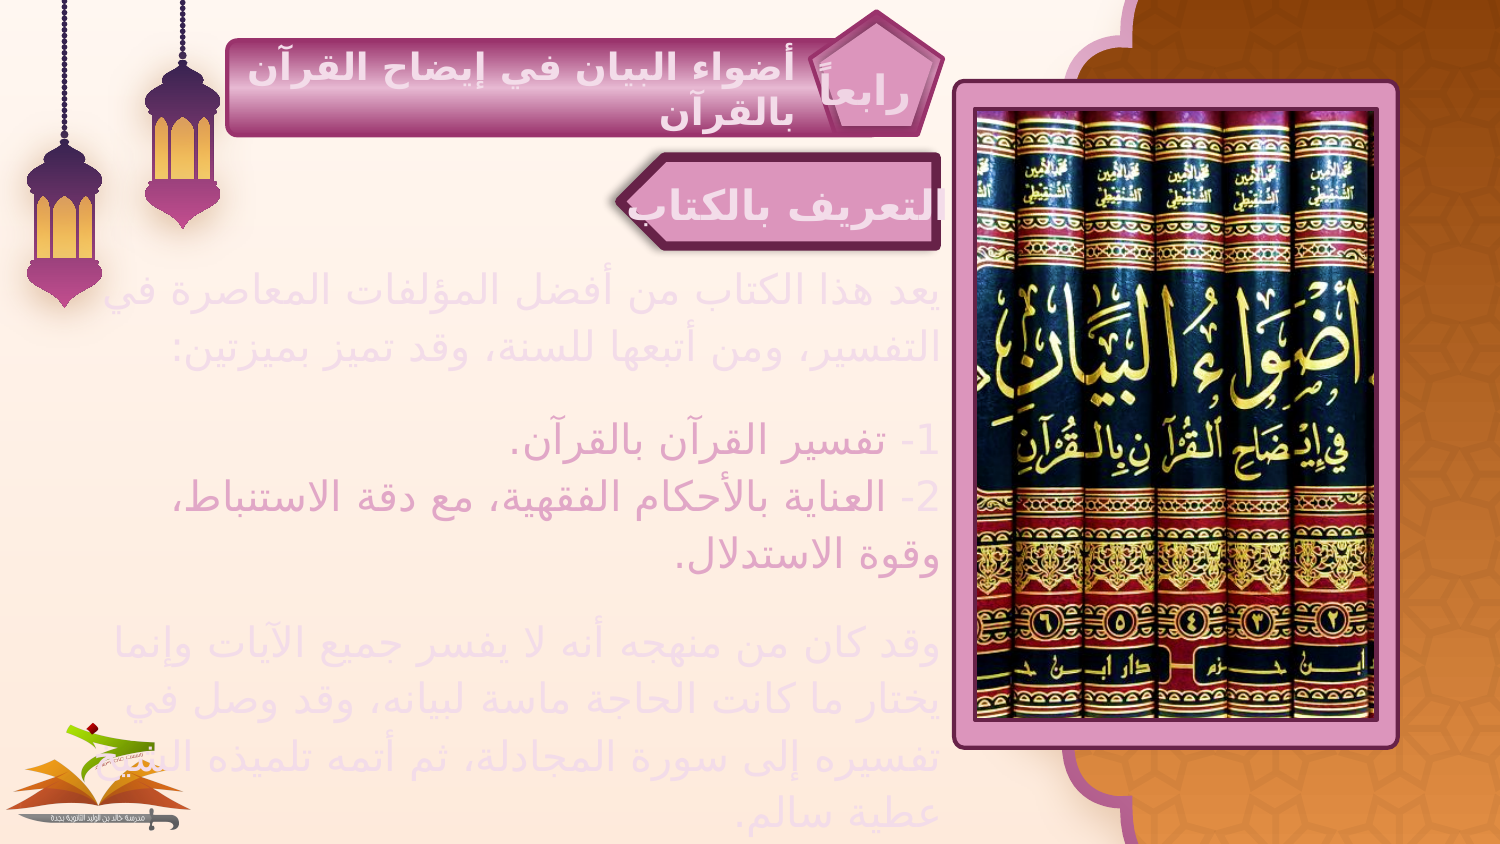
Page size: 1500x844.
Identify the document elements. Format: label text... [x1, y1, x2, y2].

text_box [26, 0, 102, 309]
picture [974, 103, 1378, 741]
text_box يعد هذا الكتاب من أفضل المؤلفات المعاصرة في التفسير، ومن أتبعها للسنة، وقد تميز بميزتين: 1- تفسير القرآن بالقرآن. 2- العناية بالأحكام الفقهية، مع دقة الاستنباط، وقوة الاستدلال. وقد كان من منهجه أنه لا يفسر جميع الآيات وإنما يختار ما كانت الحاجة ماسة لبيانه، وقد وصل في تفسيره إلى سورة المجادلة، ثم أتمه تلميذه الشيخ عطية سالم. [60, 248, 957, 844]
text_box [145, 0, 221, 230]
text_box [587, 156, 745, 247]
picture [4, 719, 194, 832]
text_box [750, 79, 1500, 765]
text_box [226, 11, 944, 136]
